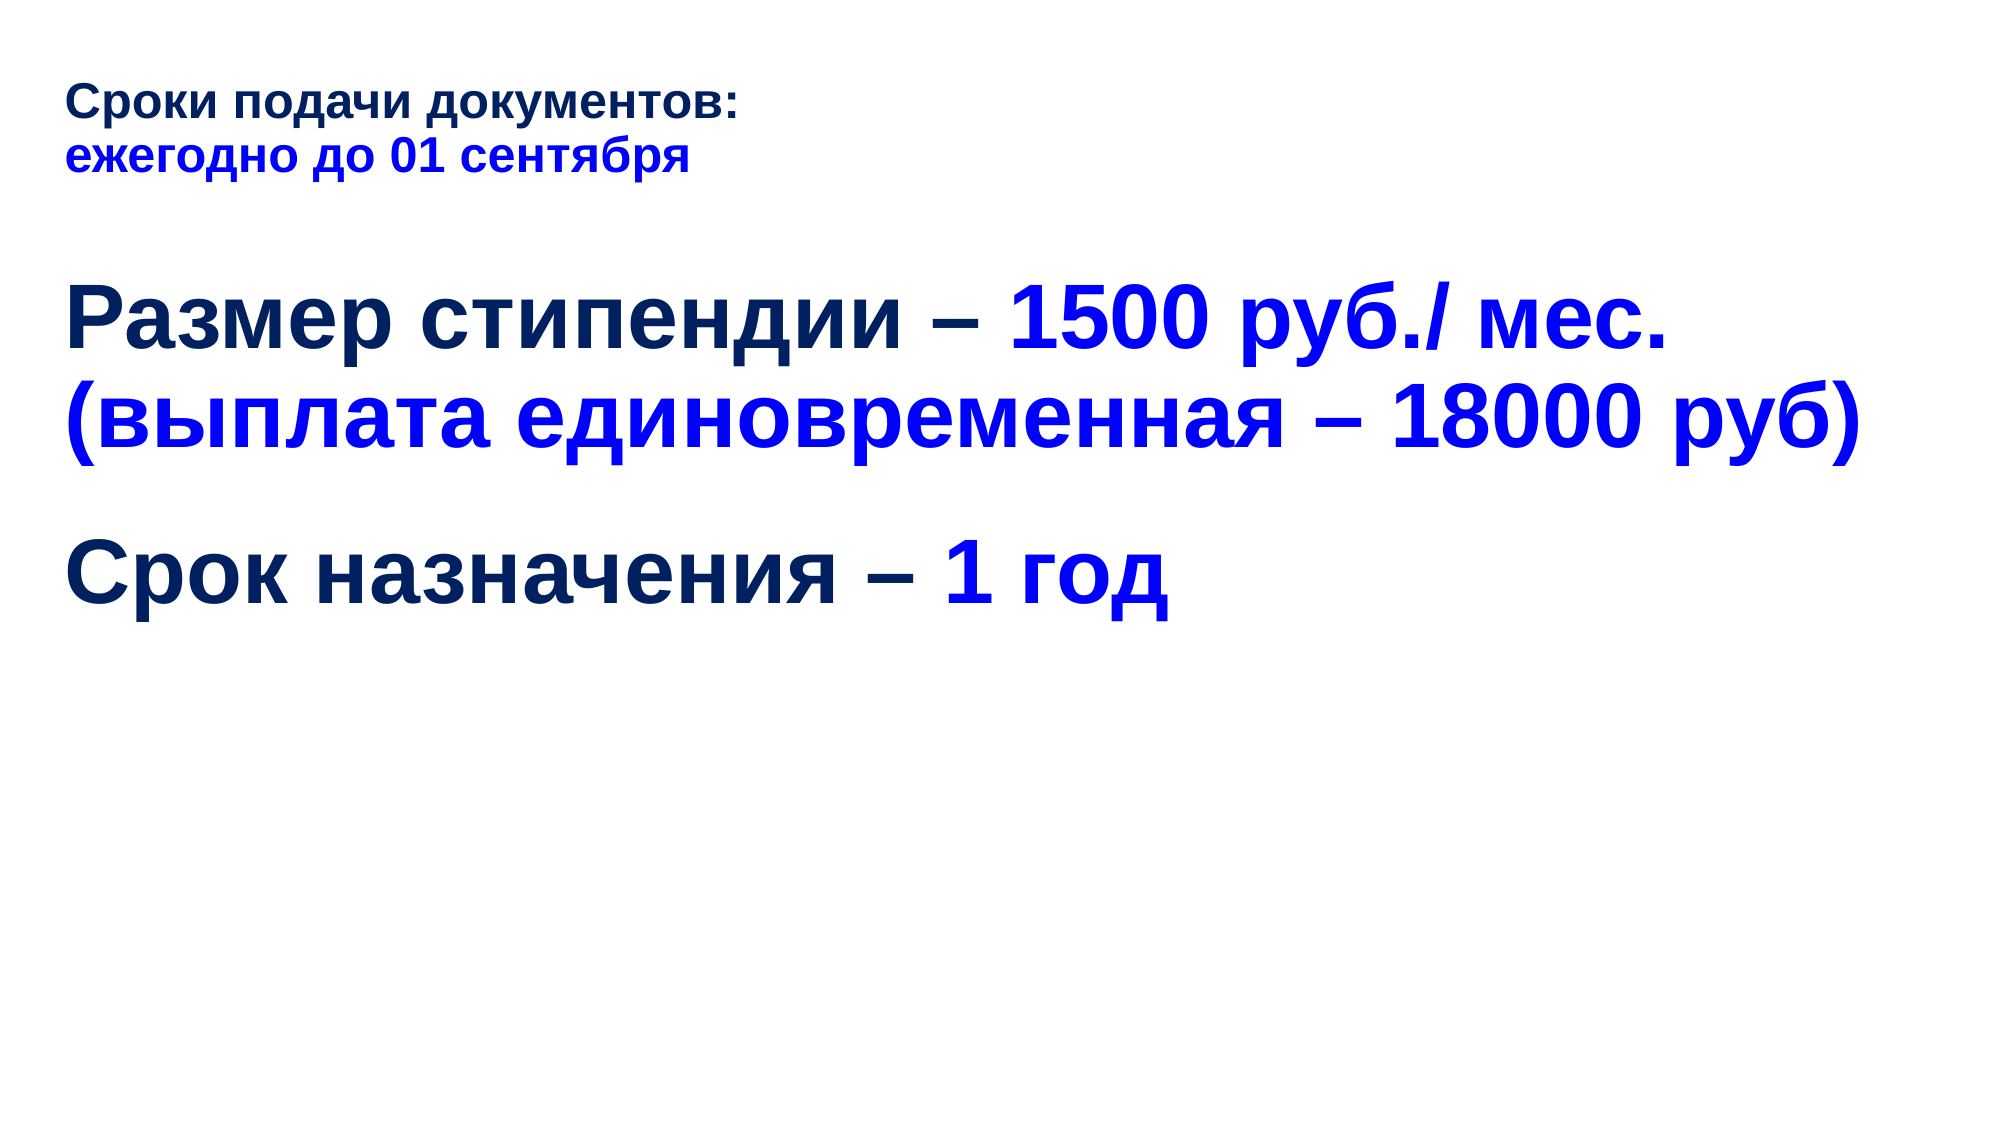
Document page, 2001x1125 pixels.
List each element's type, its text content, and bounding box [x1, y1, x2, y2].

text_box Размер стипендии – 1500 руб./ мес. (выплата единовременная – 18000 руб) [49, 232, 1958, 504]
text_box Срок назначения – 1 год [49, 504, 1965, 630]
title Сроки подачи документов: ежегодно до 01 сентября [49, 66, 2000, 192]
